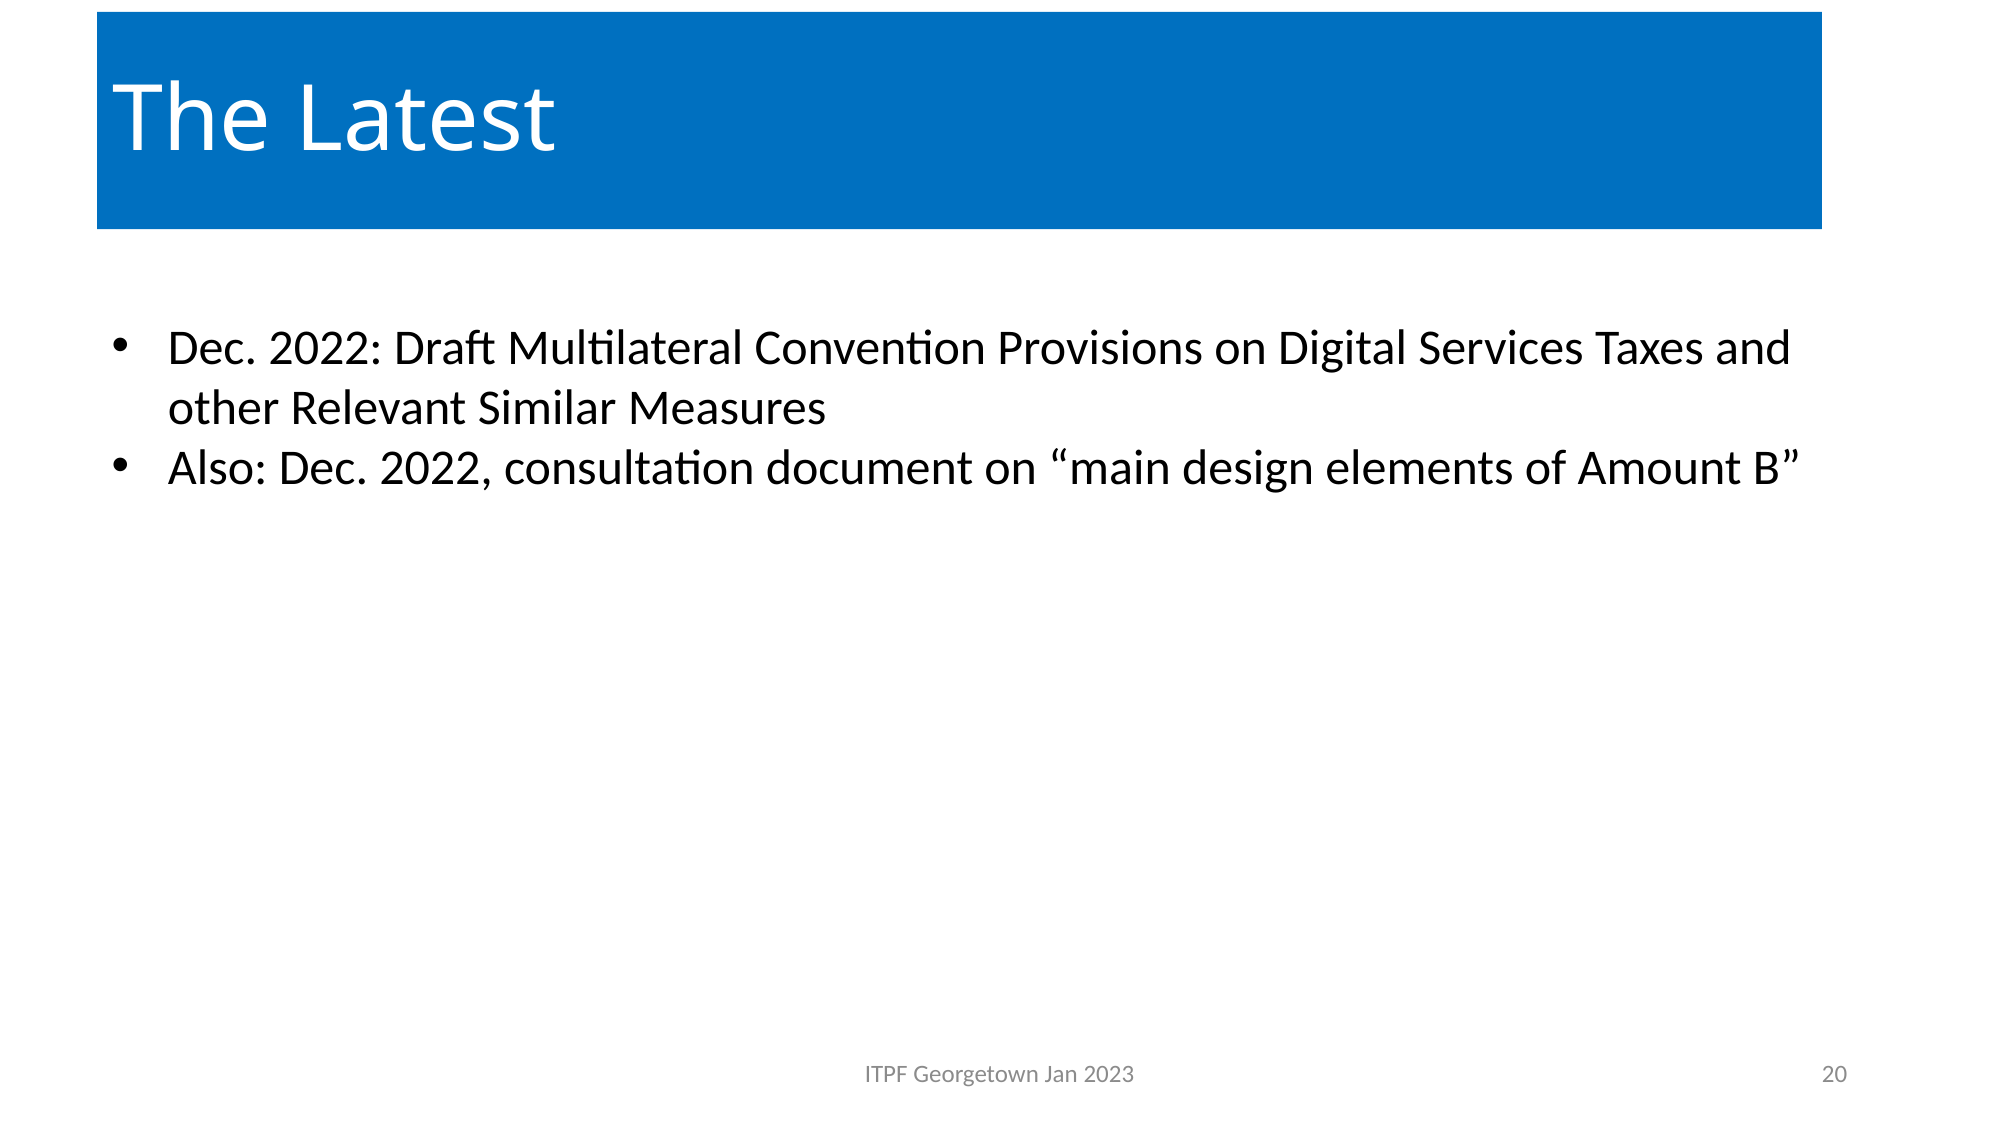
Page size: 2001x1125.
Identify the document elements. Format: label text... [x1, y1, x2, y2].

slide_number 20 [1412, 1042, 1863, 1103]
title The Latest [97, 11, 1822, 230]
footer ITPF Georgetown Jan 2023 [662, 1042, 1338, 1103]
text_box Dec. 2022: Draft Multilateral Convention Provisions on Digital Services Taxes and other Relevant Similar Measures Also: Dec. 2022, consultation document on “main design elements of Amount B” [96, 307, 1822, 552]
